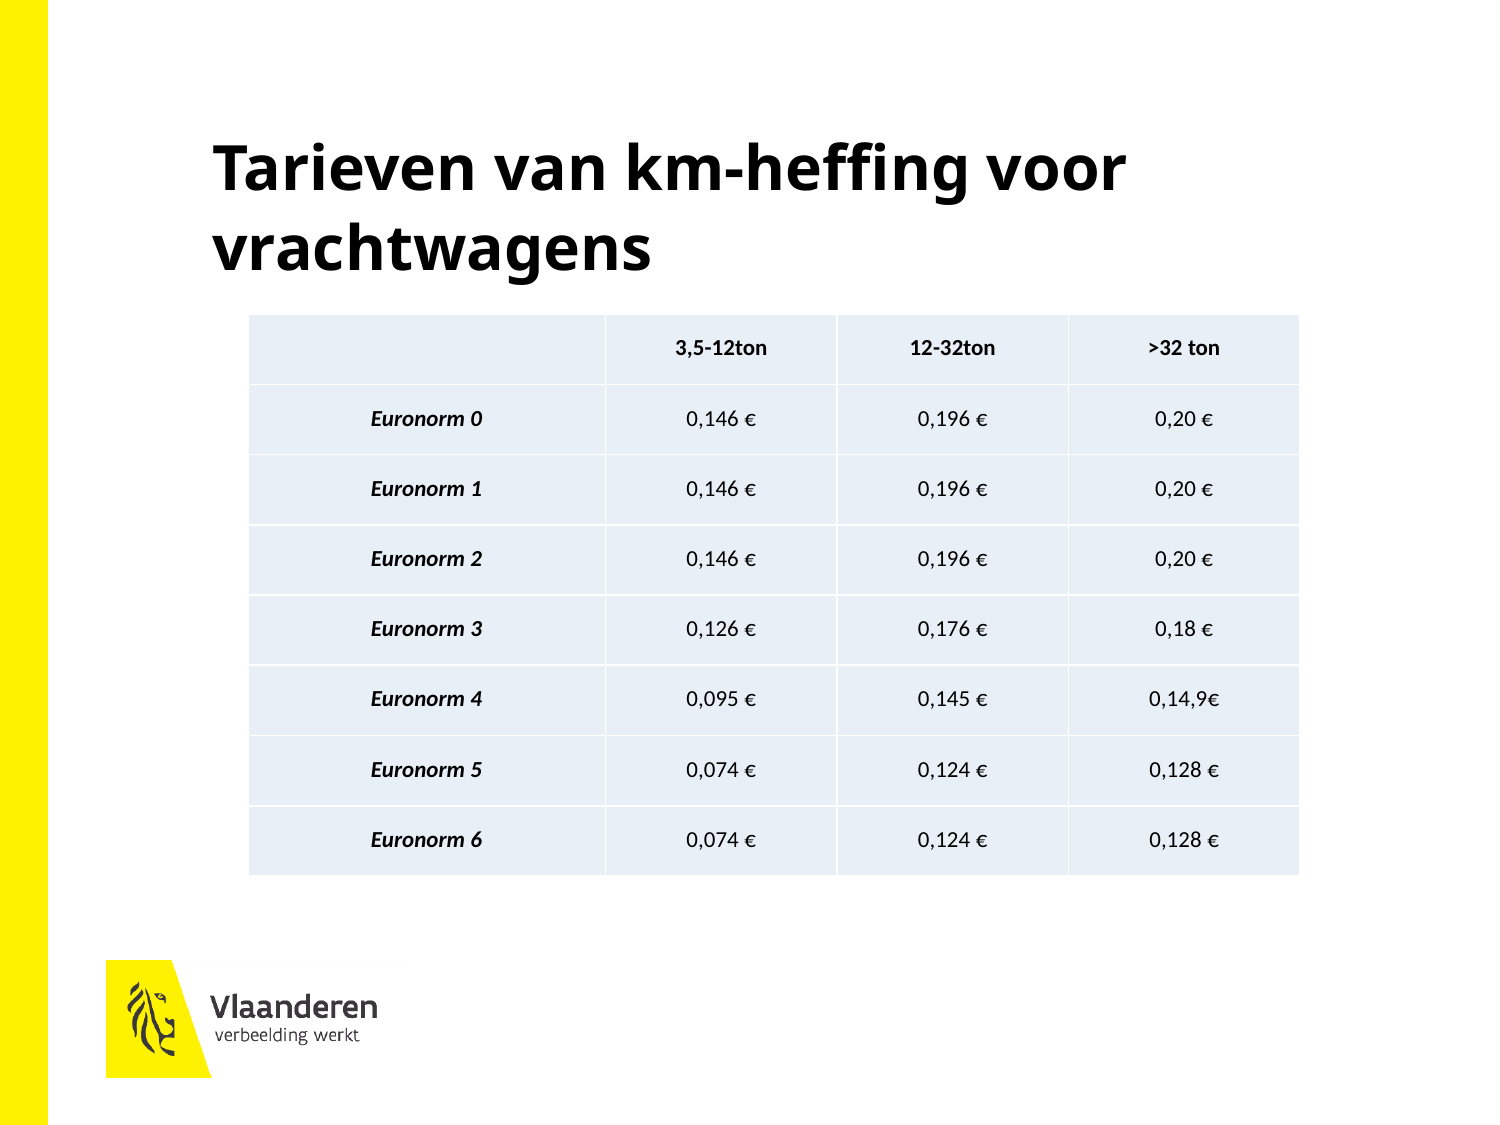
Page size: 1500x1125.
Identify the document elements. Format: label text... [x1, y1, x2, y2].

table_cell 0,14,9€ [1069, 666, 1299, 735]
table_header 12-32ton [838, 315, 1068, 384]
table_cell Euronorm 4 [249, 666, 605, 735]
table_cell 0,124 € [838, 736, 1068, 805]
table_cell 0,18 € [1069, 596, 1299, 664]
table_cell Euronorm 1 [249, 455, 605, 524]
table_header >32 ton [1069, 315, 1299, 384]
table_cell 0,145 € [838, 666, 1068, 735]
table_cell 0,095 € [606, 666, 836, 735]
table_cell Euronorm 0 [249, 385, 605, 454]
table_cell 0,146 € [606, 455, 836, 524]
table_cell Euronorm 5 [249, 736, 605, 805]
table_cell 0,128 € [1069, 736, 1299, 805]
table_cell 0,20 € [1069, 455, 1299, 524]
table_cell 0,126 € [606, 596, 836, 664]
table_cell Euronorm 6 [249, 807, 605, 875]
table_cell Euronorm 3 [249, 596, 605, 664]
table_cell 0,20 € [1069, 526, 1299, 594]
table_cell 0,128 € [1069, 807, 1299, 875]
picture [0, 0, 48, 1125]
table_header [249, 315, 605, 384]
table_cell 0,124 € [838, 807, 1068, 875]
title Tarieven van km-heffing voor vrachtwagens [212, 124, 1430, 308]
table_cell 0,196 € [838, 385, 1068, 454]
picture [106, 960, 408, 1078]
table_cell 0,146 € [606, 526, 836, 594]
table_cell 0,146 € [606, 385, 836, 454]
table_cell 0,074 € [606, 736, 836, 805]
table_cell 0,196 € [838, 455, 1068, 524]
table_cell 0,176 € [838, 596, 1068, 664]
list [212, 314, 1430, 917]
table_cell 0,074 € [606, 807, 836, 875]
table_cell 0,196 € [838, 526, 1068, 594]
table_header 3,5-12ton [606, 315, 836, 384]
table_cell Euronorm 2 [249, 526, 605, 594]
table_cell 0,20 € [1069, 385, 1299, 454]
